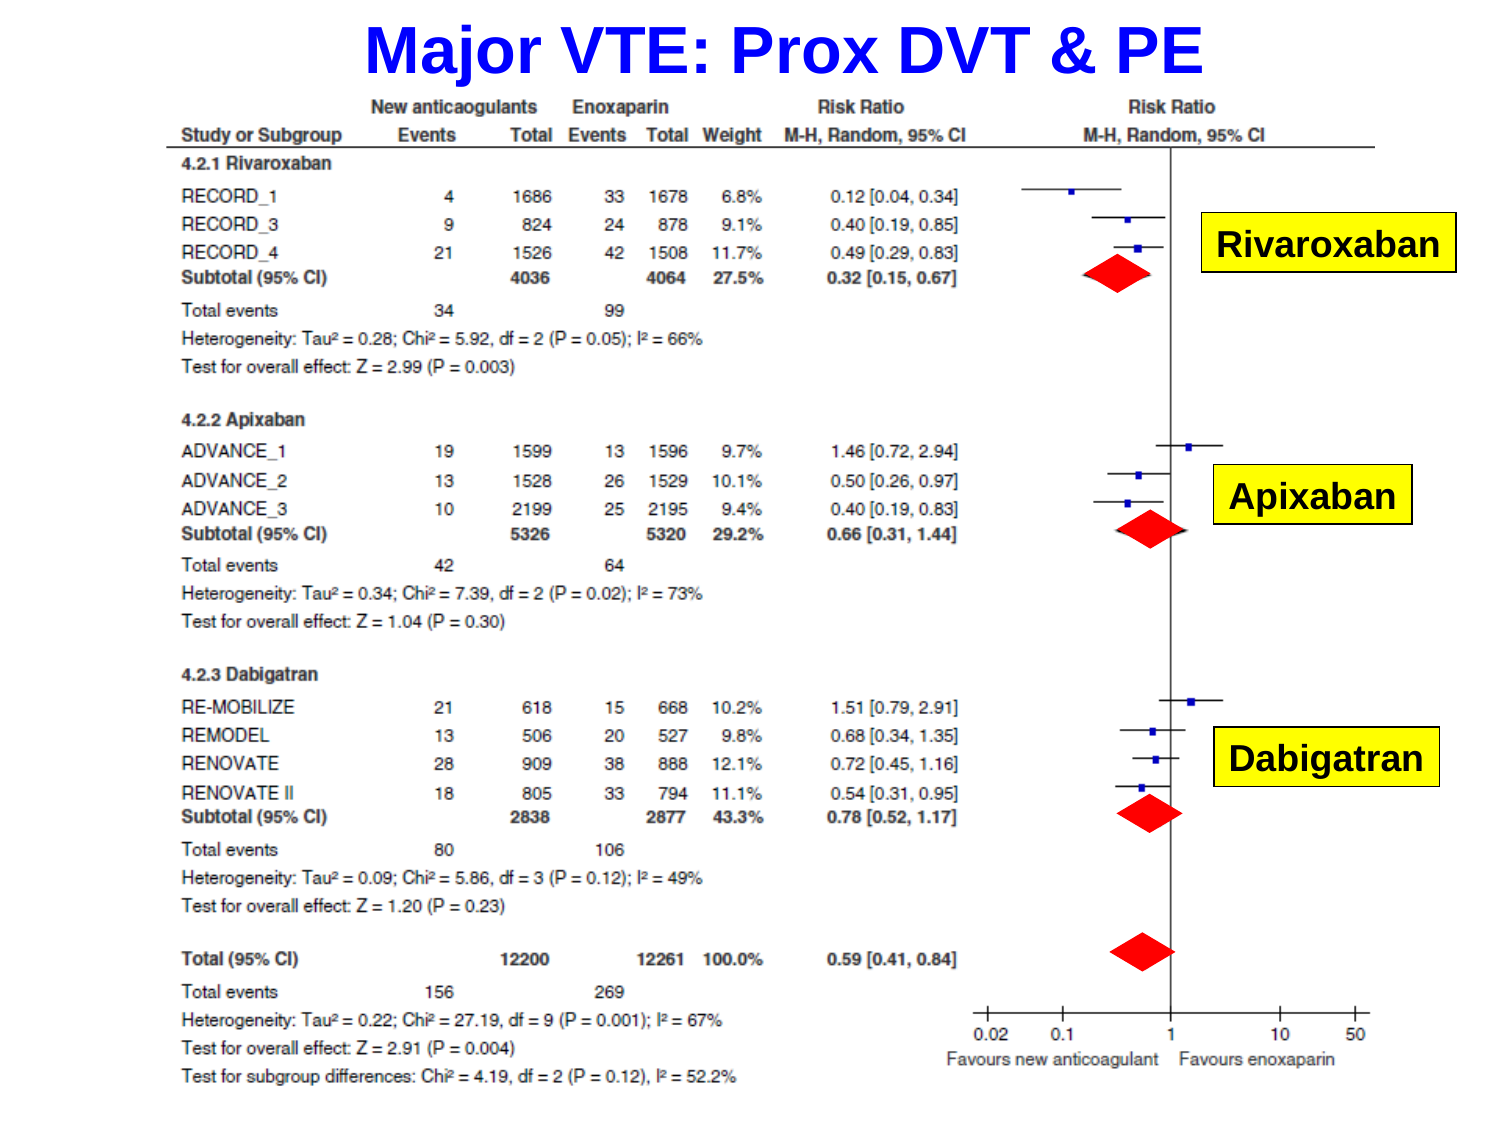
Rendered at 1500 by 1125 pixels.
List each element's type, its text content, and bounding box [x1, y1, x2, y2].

text_box Major VTE: Prox DVT & PE [349, 0, 1221, 81]
text_box Dabigatran [1376, 726, 1440, 787]
text_box Rivaroxaban [1376, 212, 1456, 273]
text_box Apixaban [1376, 464, 1413, 524]
picture [165, 81, 1376, 1100]
